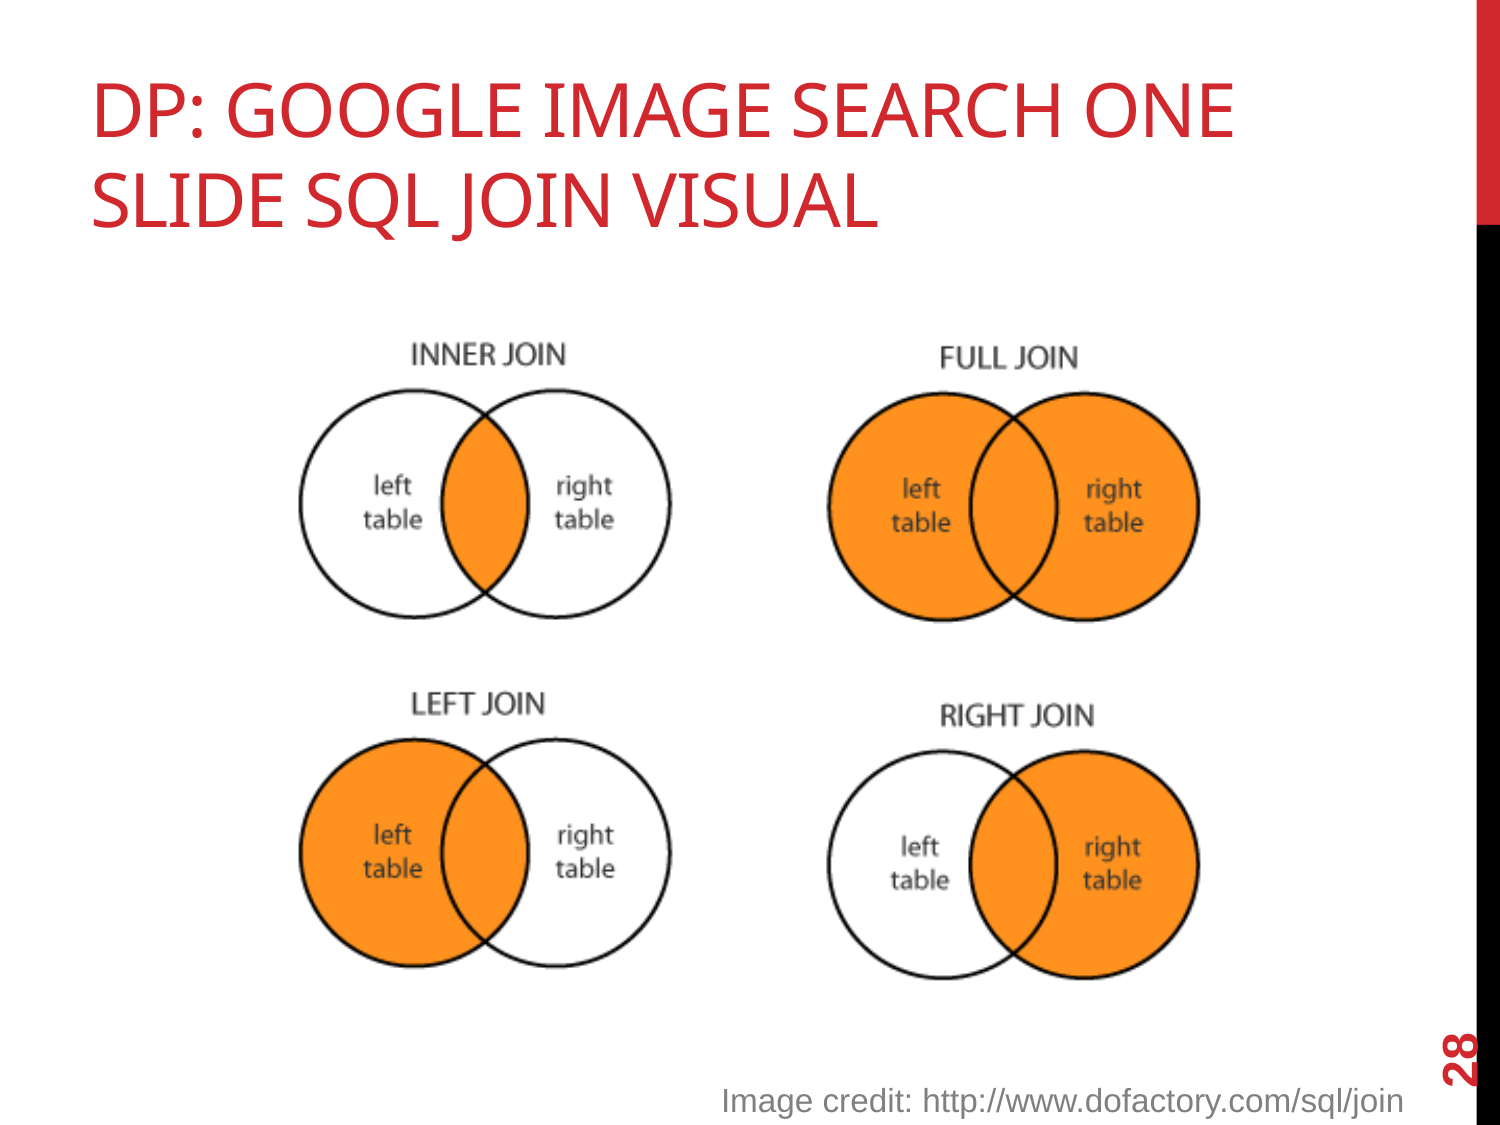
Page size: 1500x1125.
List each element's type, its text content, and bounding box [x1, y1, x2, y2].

text_box Image credit: http://www.dofactory.com/sql/join [216, 1071, 1421, 1125]
title DP: Google Image Search One Slide SQL Join Visual [75, 25, 1421, 250]
slide_number 28 [1427, 887, 1488, 1104]
picture [291, 325, 1209, 994]
